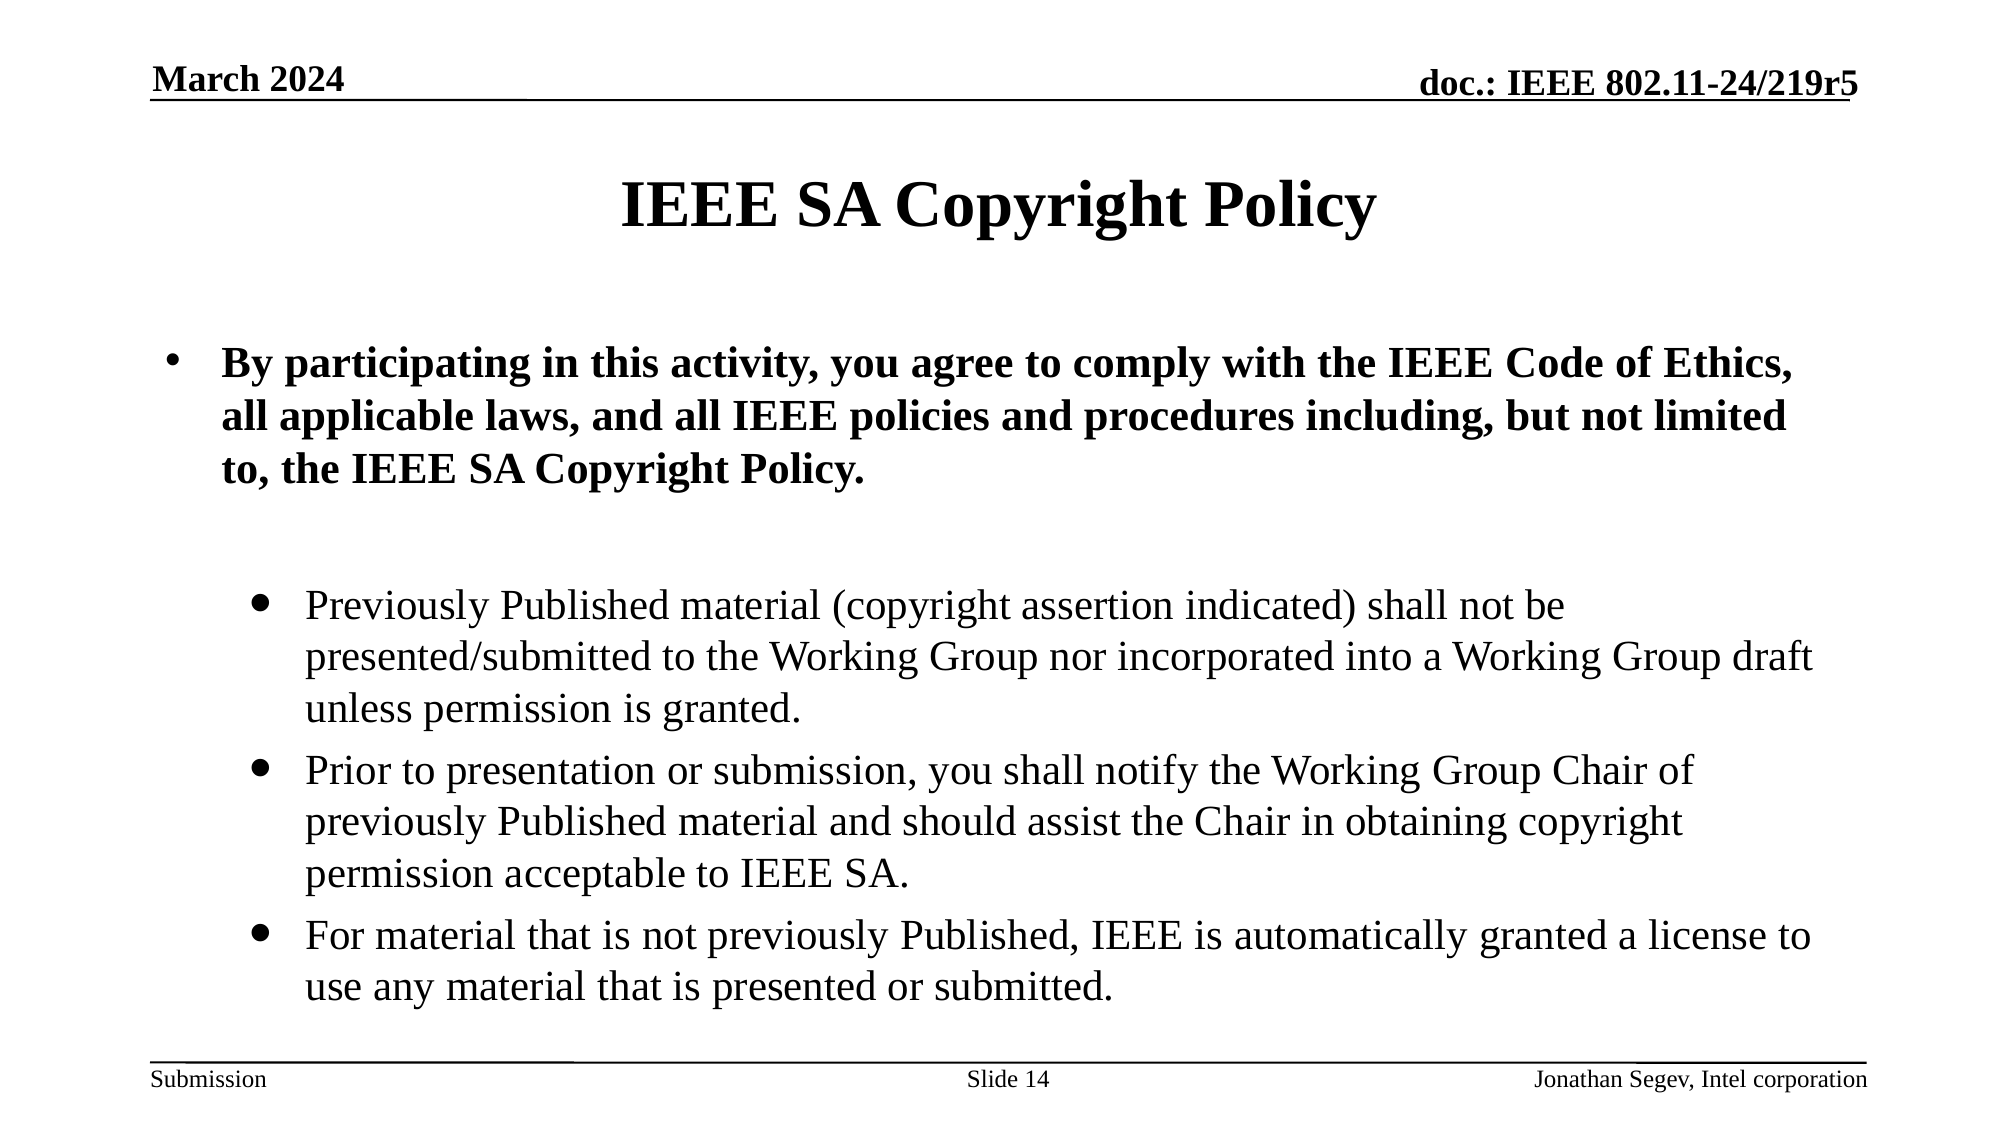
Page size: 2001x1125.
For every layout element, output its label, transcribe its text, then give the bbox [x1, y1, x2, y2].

slide_number Slide 14 [950, 1061, 1067, 1123]
title IEEE SA Copyright Policy [149, 112, 1850, 288]
list By participating in this activity, you agree to comply with the IEEE Code of Ethics, all applicable laws, and all IEEE policies and procedures including, but not limited to, the IEEE SA Copyright Policy. Previously Published material (copyright assertion indicated) shall not be presented/submitted to the Working Group nor incorporated into a Working Group draft unless permission is granted. Prior to presentation or submission, you shall notify the Working Group Chair of previously Published material and should assist the Chair in obtaining copyright permission acceptable to IEEE SA. For material that is not previously Published, IEEE is automatically granted a license to use any material that is presented or submitted. [149, 324, 1850, 1000]
footer Jonathan Segev, Intel corporation [1171, 1061, 1869, 1093]
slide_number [152, 54, 563, 100]
